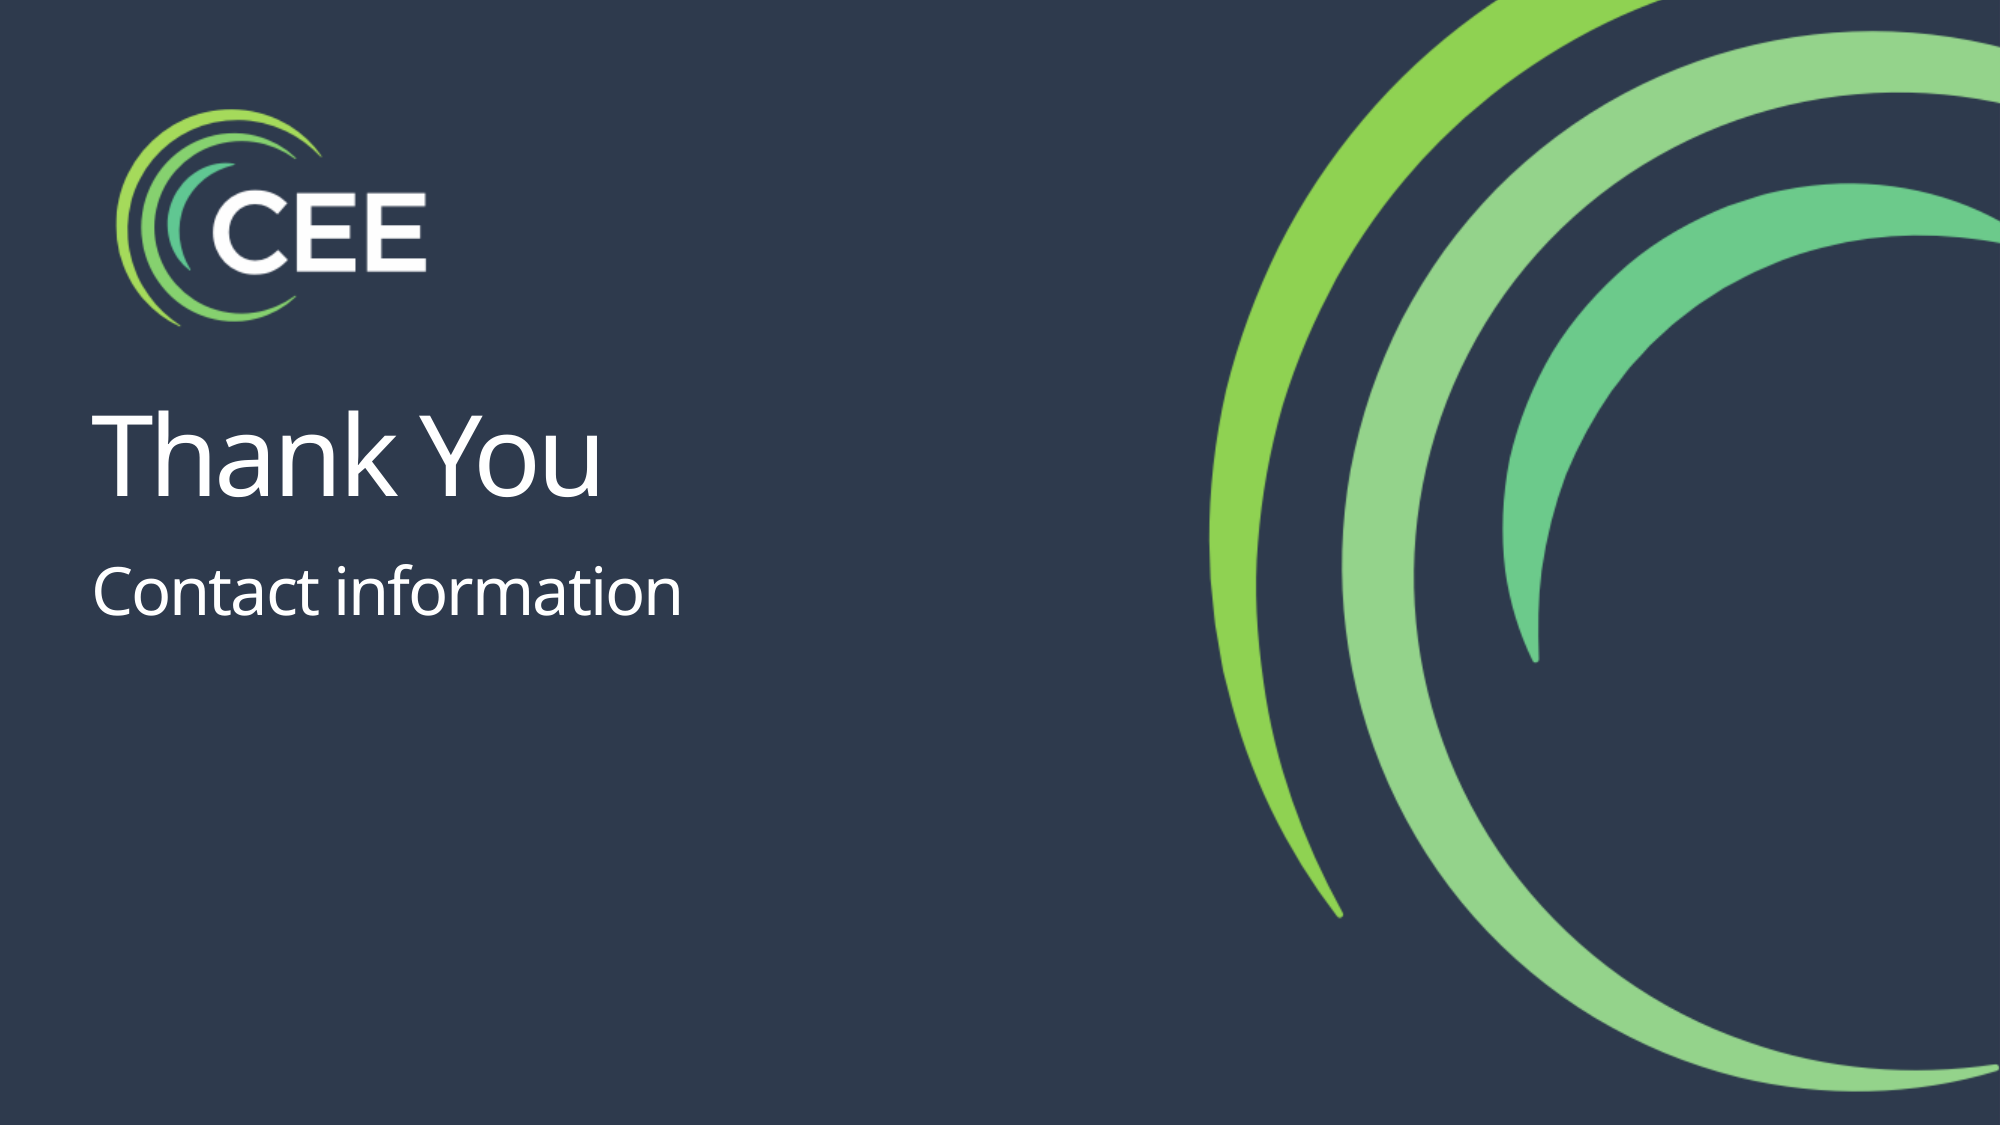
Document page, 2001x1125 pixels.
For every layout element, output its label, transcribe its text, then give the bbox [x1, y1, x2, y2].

title Contact information [83, 543, 1810, 761]
list Thank You [83, 391, 1810, 543]
picture [0, 0, 2000, 1125]
